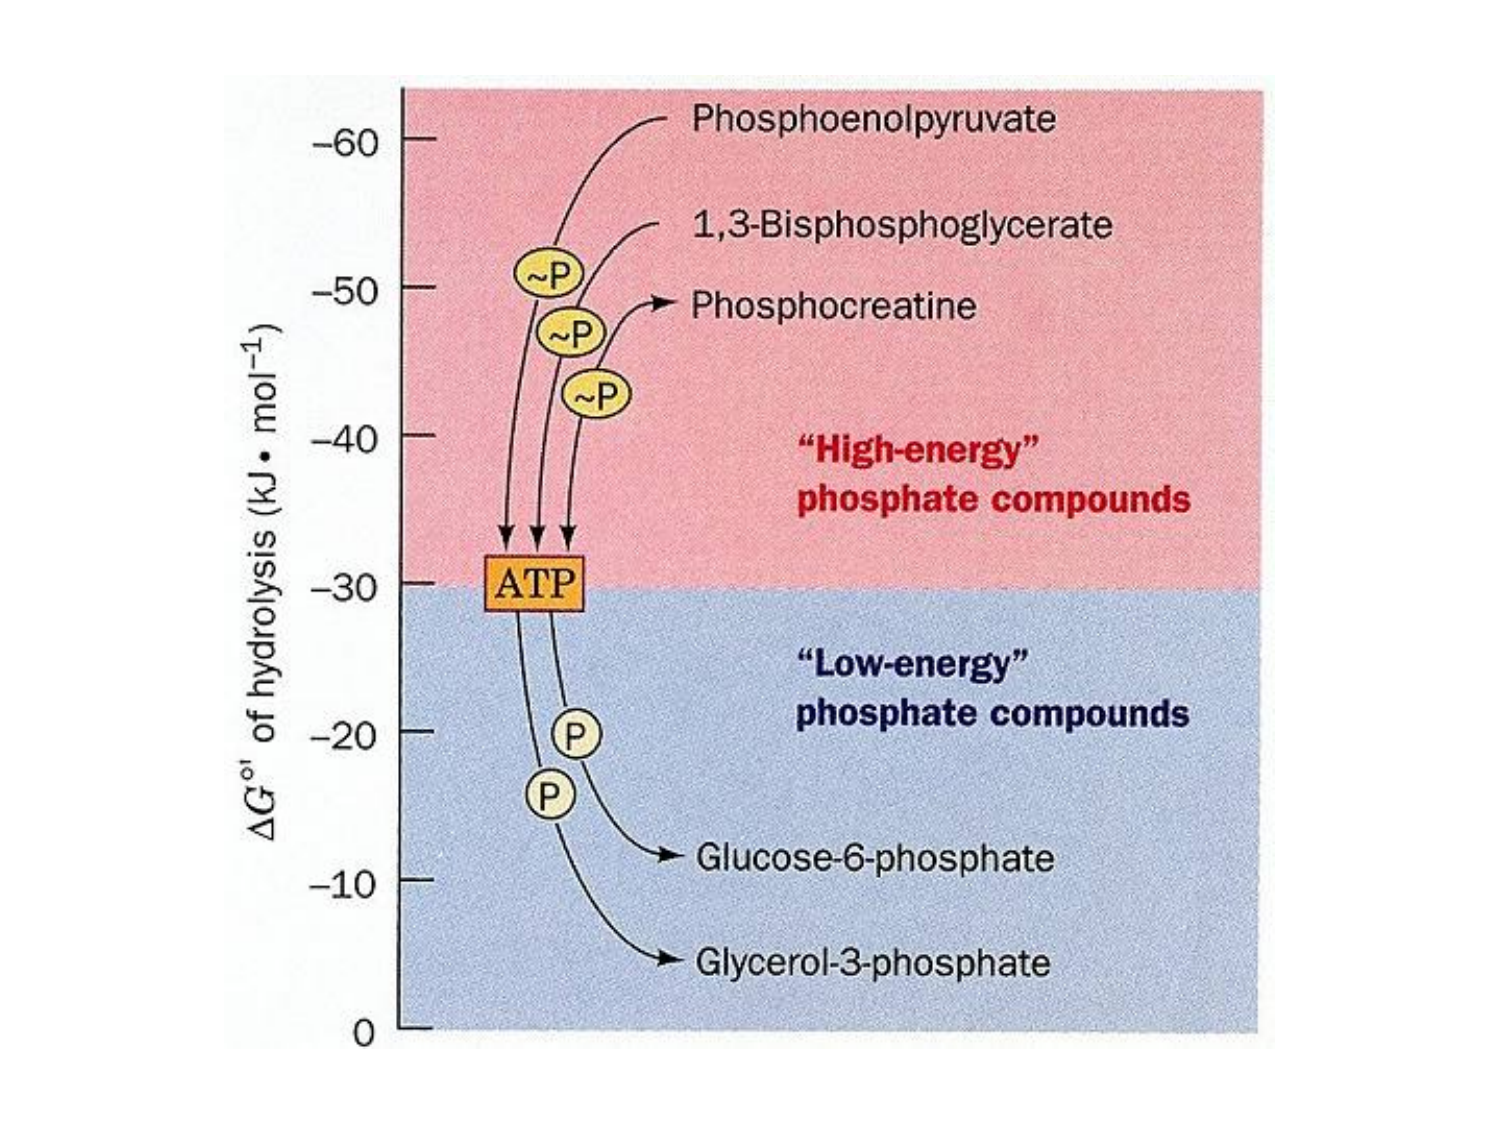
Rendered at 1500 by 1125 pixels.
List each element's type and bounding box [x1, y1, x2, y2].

picture [224, 75, 1276, 1050]
